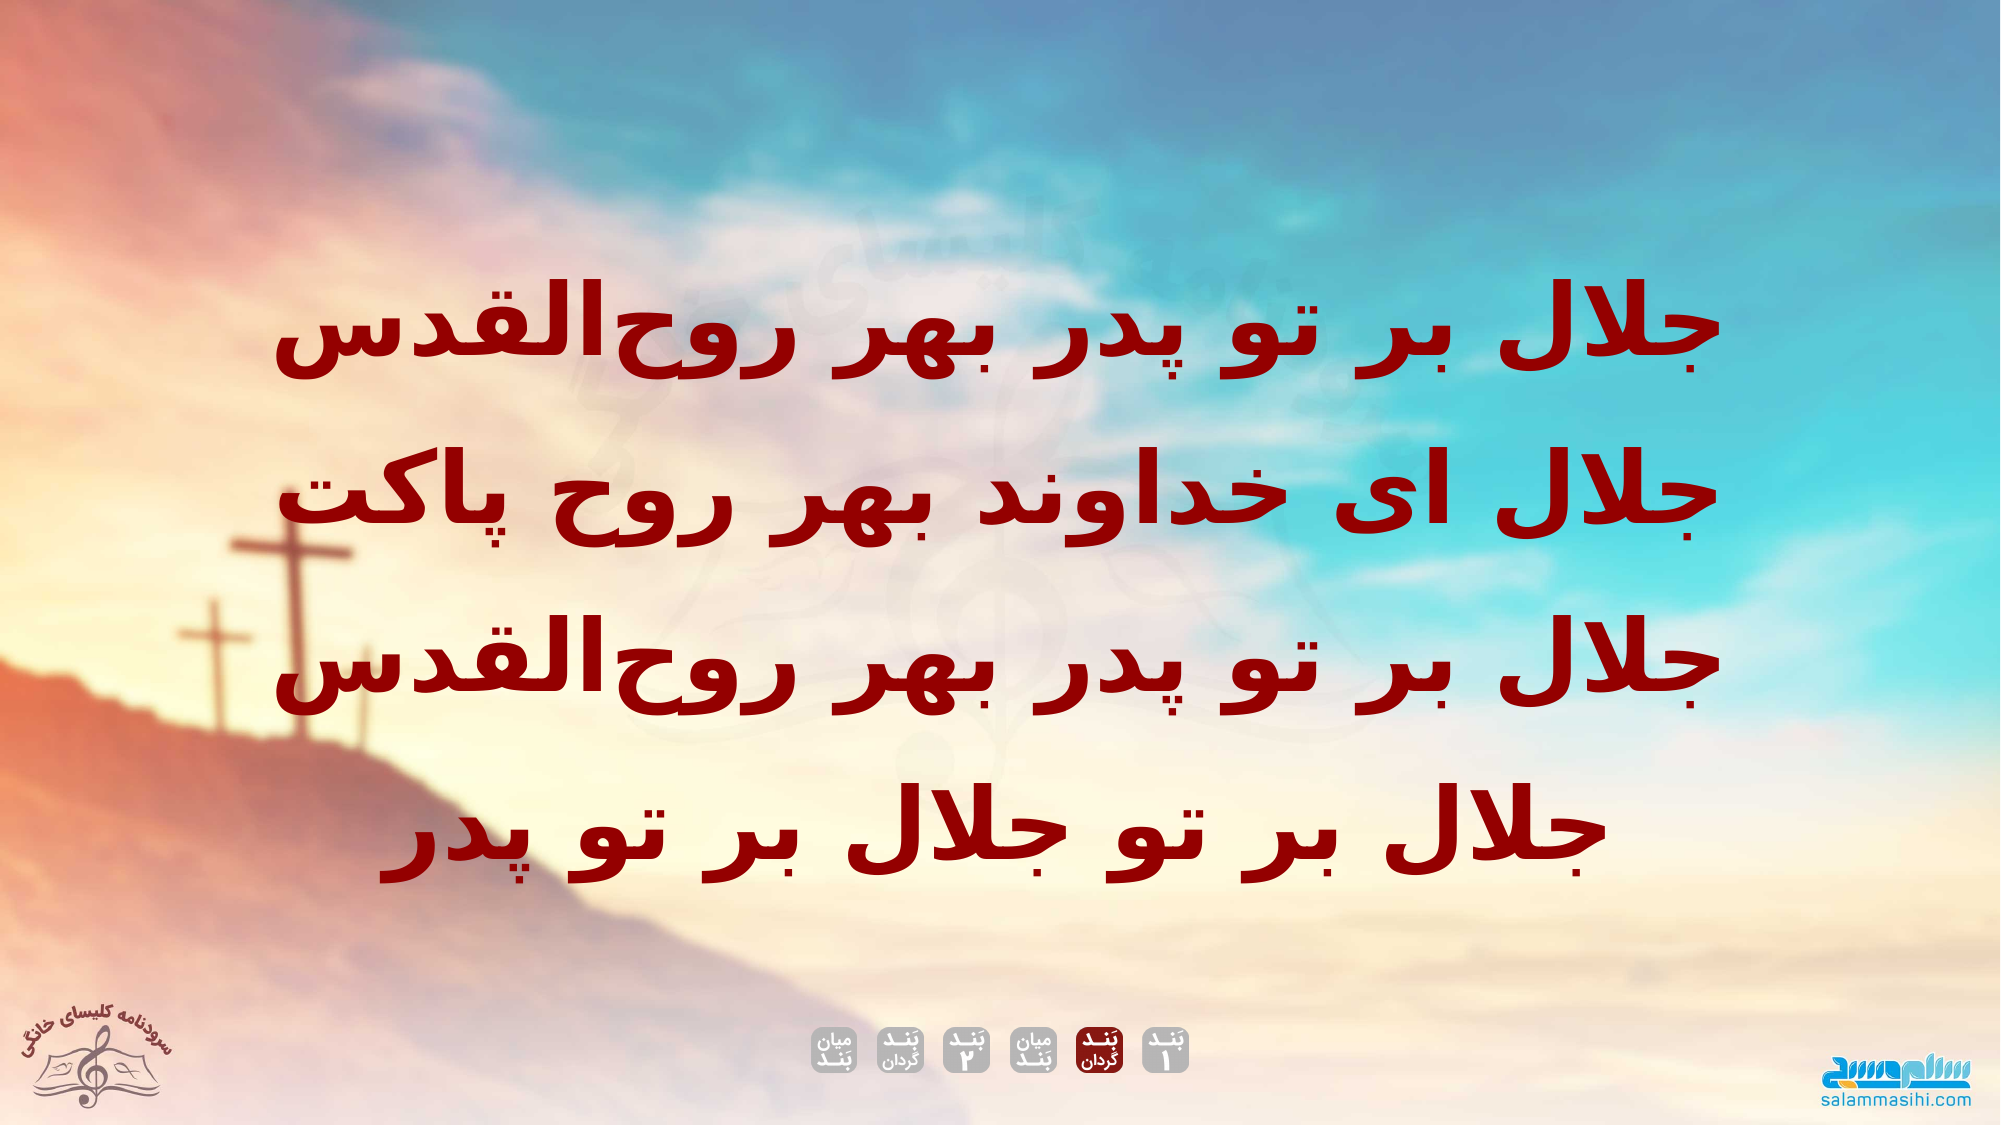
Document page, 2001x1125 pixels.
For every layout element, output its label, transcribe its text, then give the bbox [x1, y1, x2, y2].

title جلال بر تو پدر بهر روح‌القدس￼ جلال ای خداوند بهر روح پاکت جلال بر تو پدر بهر روح‌القدس جلال بر تو جلال بر تو پدر [137, 59, 1863, 1027]
picture [0, 0, 2001, 1125]
